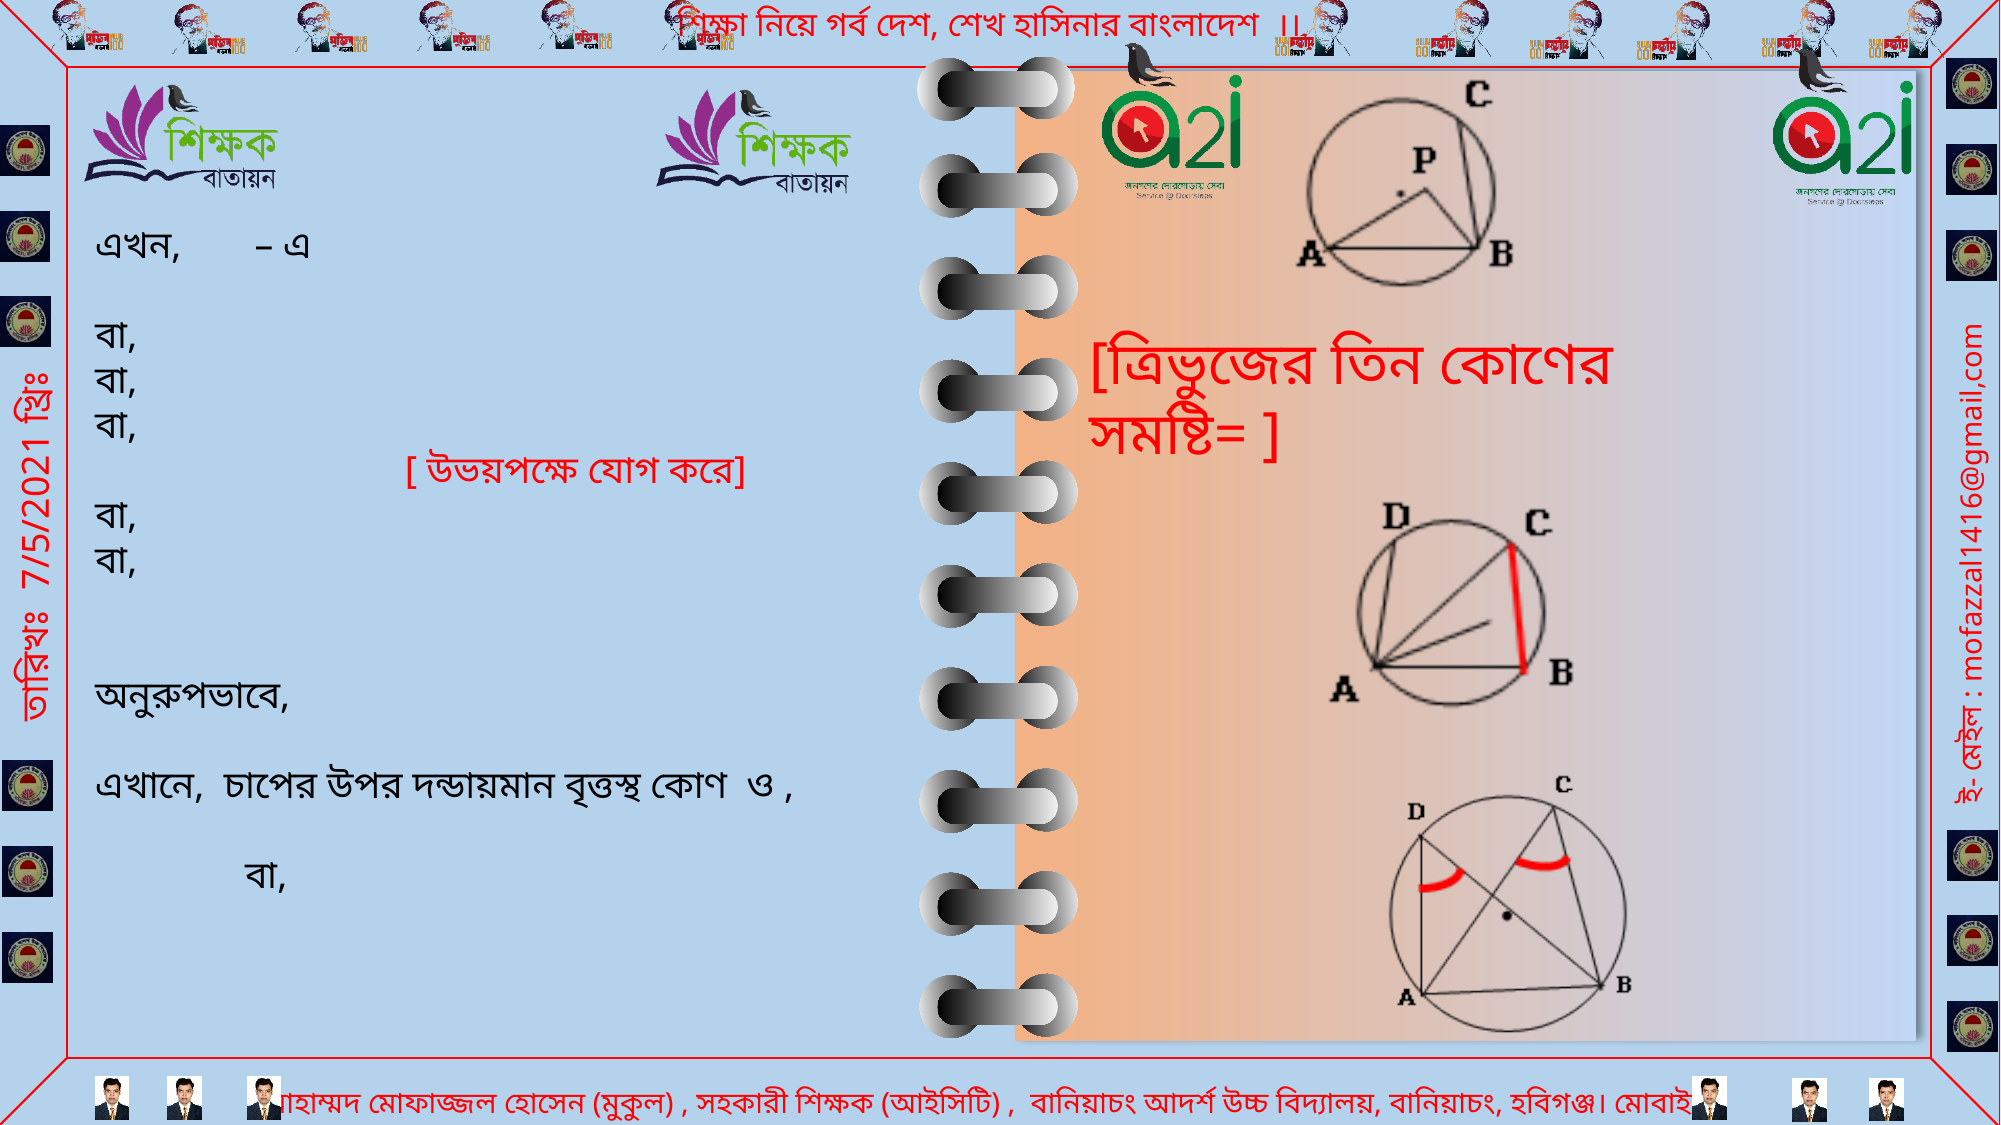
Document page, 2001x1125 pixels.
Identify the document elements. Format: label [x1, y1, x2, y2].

text_box [918, 769, 980, 834]
picture [1762, 0, 1944, 206]
picture [1947, 830, 1998, 881]
picture [247, 1076, 281, 1120]
text_box [918, 974, 978, 1040]
text_box [1017, 767, 1079, 833]
text_box [918, 358, 978, 424]
text_box [1018, 972, 1079, 1038]
text_box [1017, 665, 1079, 730]
text_box [918, 256, 979, 321]
text_box [916, 57, 975, 122]
text_box [1019, 459, 1079, 525]
picture [644, 0, 869, 259]
text_box [1017, 254, 1079, 320]
picture [1102, 43, 1243, 200]
picture [1869, 1078, 1904, 1121]
text_box [936, 171, 1059, 210]
text_box [918, 666, 979, 732]
text_box [918, 153, 980, 219]
picture [1947, 1001, 1998, 1052]
picture [2, 760, 53, 811]
picture [1264, 65, 1587, 743]
picture [0, 296, 51, 347]
picture [0, 125, 50, 176]
picture [2, 932, 53, 983]
picture [1792, 1078, 1827, 1122]
picture [1946, 144, 1997, 195]
text_box [1016, 152, 1079, 217]
text_box [936, 988, 1059, 1027]
picture [1637, 1, 1712, 60]
picture [1275, 0, 1350, 56]
text_box [936, 682, 1059, 721]
text_box [936, 373, 1059, 412]
picture [2, 846, 53, 897]
picture [1692, 1076, 1727, 1120]
text_box [1016, 55, 1077, 121]
text_box [936, 474, 1059, 513]
picture [0, 211, 50, 262]
text_box [918, 461, 977, 527]
picture [417, 1, 490, 51]
text_box [1018, 357, 1079, 422]
text_box [918, 564, 978, 629]
text_box [1020, 562, 1079, 627]
text_box [936, 70, 1059, 109]
picture [1416, 0, 1491, 57]
picture [1377, 766, 1640, 1035]
picture [1530, 0, 1604, 59]
picture [1946, 58, 1997, 109]
picture [1946, 230, 1997, 281]
text_box [936, 575, 1059, 614]
text_box [936, 272, 1059, 311]
picture [95, 1076, 129, 1120]
picture [1947, 915, 1998, 966]
text_box [1015, 70, 1917, 1042]
picture [539, 0, 612, 49]
text_box [1017, 870, 1079, 935]
text_box [936, 786, 1059, 825]
picture [50, 0, 367, 254]
text_box [918, 871, 979, 937]
picture [167, 1076, 202, 1120]
text_box [936, 888, 1059, 927]
